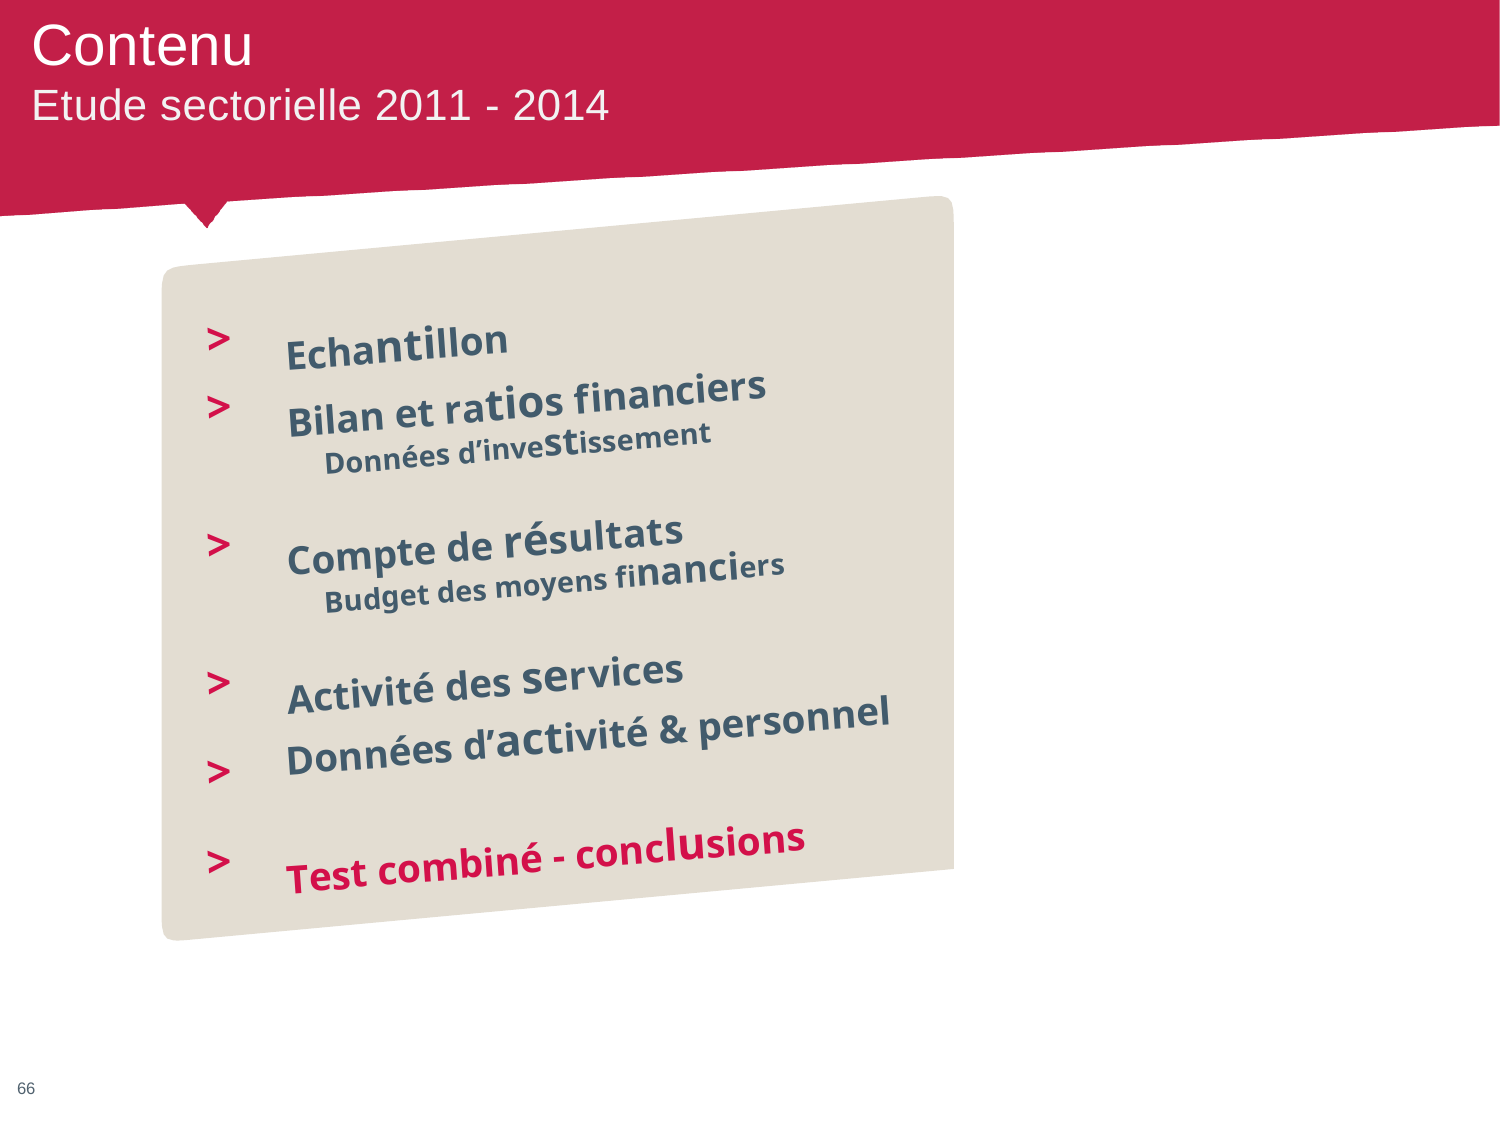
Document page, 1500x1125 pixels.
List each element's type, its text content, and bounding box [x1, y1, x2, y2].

text_box Compte de résultats [282, 463, 906, 587]
text_box > [204, 513, 266, 571]
title Contenu Etude sectorielle 2011 - 2014 [29, 20, 1388, 209]
text_box Test combiné - conclusions [282, 776, 929, 902]
text_box > [204, 741, 266, 798]
text_box Données d’investissement [321, 382, 895, 482]
text_box Bilan et ratios financiers [283, 326, 895, 449]
text_box Données d’activité & personnel [283, 686, 956, 786]
text_box > [204, 375, 266, 433]
text_box > [204, 831, 266, 888]
text_box > [204, 307, 266, 365]
text_box Activité des services [282, 605, 845, 724]
text_box Budget des moyens financiers [321, 519, 881, 620]
text_box [161, 196, 954, 941]
text_box Echantillon [281, 267, 797, 368]
text_box > [204, 651, 266, 708]
picture [0, 0, 1500, 267]
